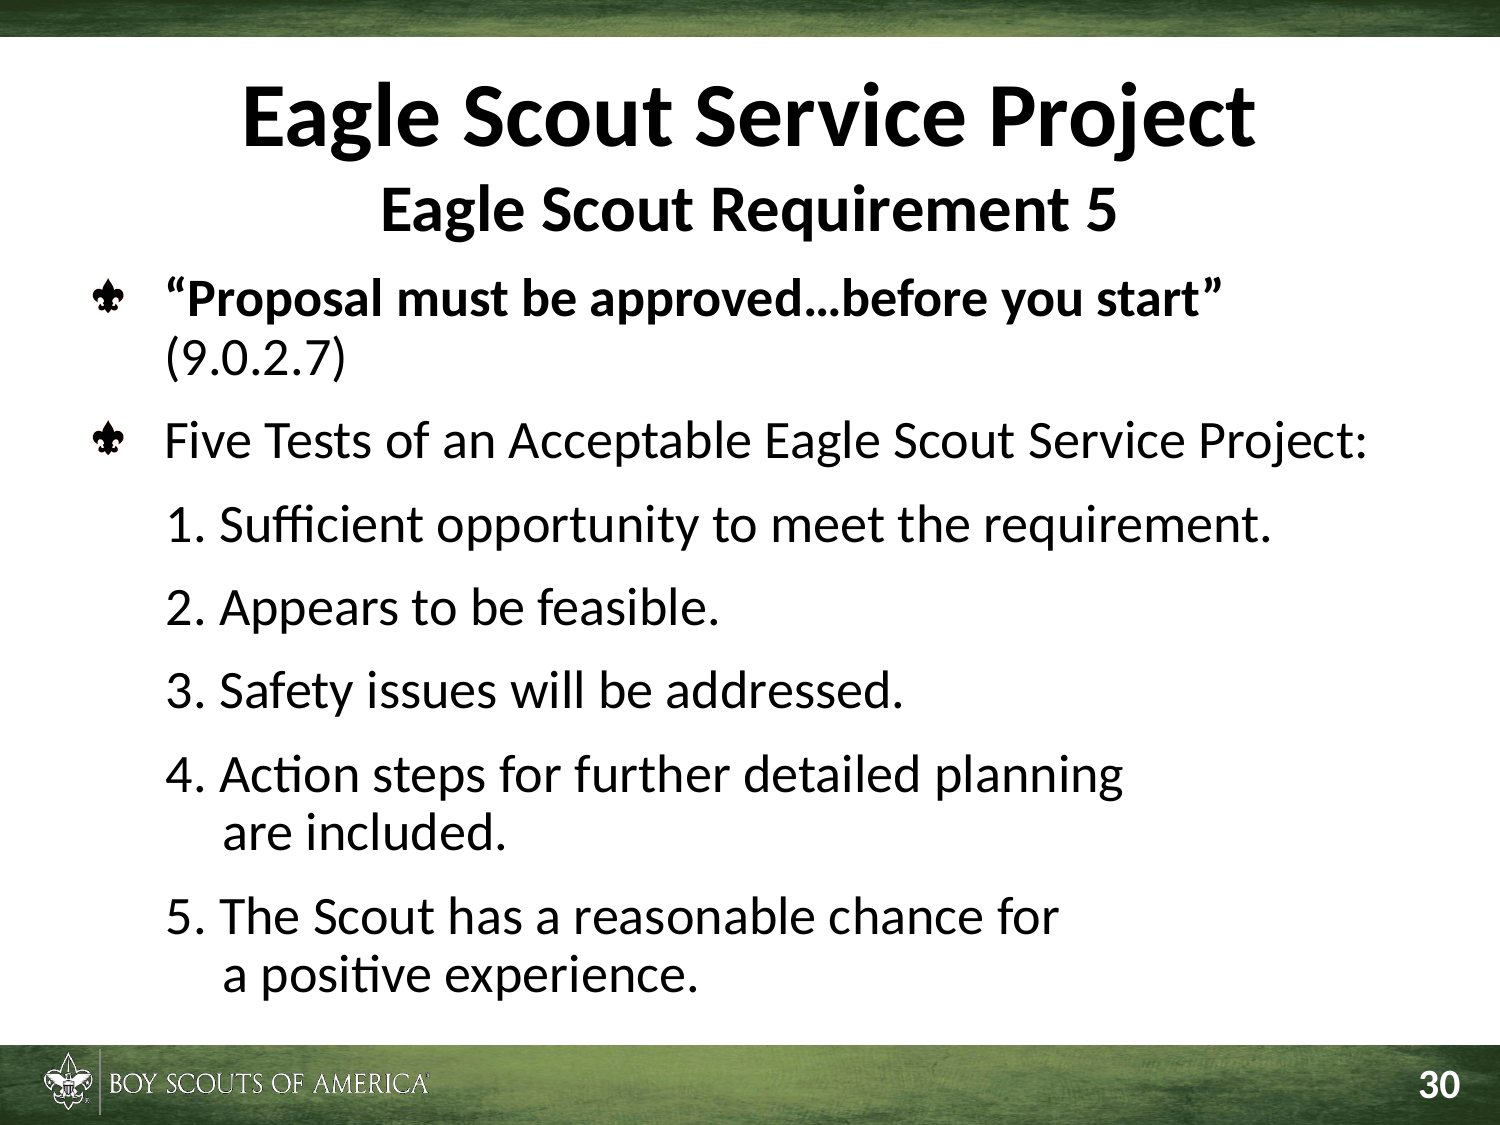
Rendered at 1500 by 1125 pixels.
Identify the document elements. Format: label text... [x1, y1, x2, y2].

picture [90, 276, 127, 315]
picture [0, 0, 1500, 37]
list “Proposal must be approved…before you start” (9.0.2.7) Five Tests of an Acceptable Eagle Scout Service Project: 1. Sufficient opportunity to meet the requirement. 2. Appears to be feasible. 3. Safety issues will be addressed. 4. Action steps for further detailed planning are included. 5. The Scout has a reasonable chance for a positive experience. [75, 262, 1425, 1005]
picture [0, 1045, 1500, 1125]
title Eagle Scout Service Project Eagle Scout Requirement 5 [75, 55, 1425, 244]
picture [90, 418, 127, 457]
